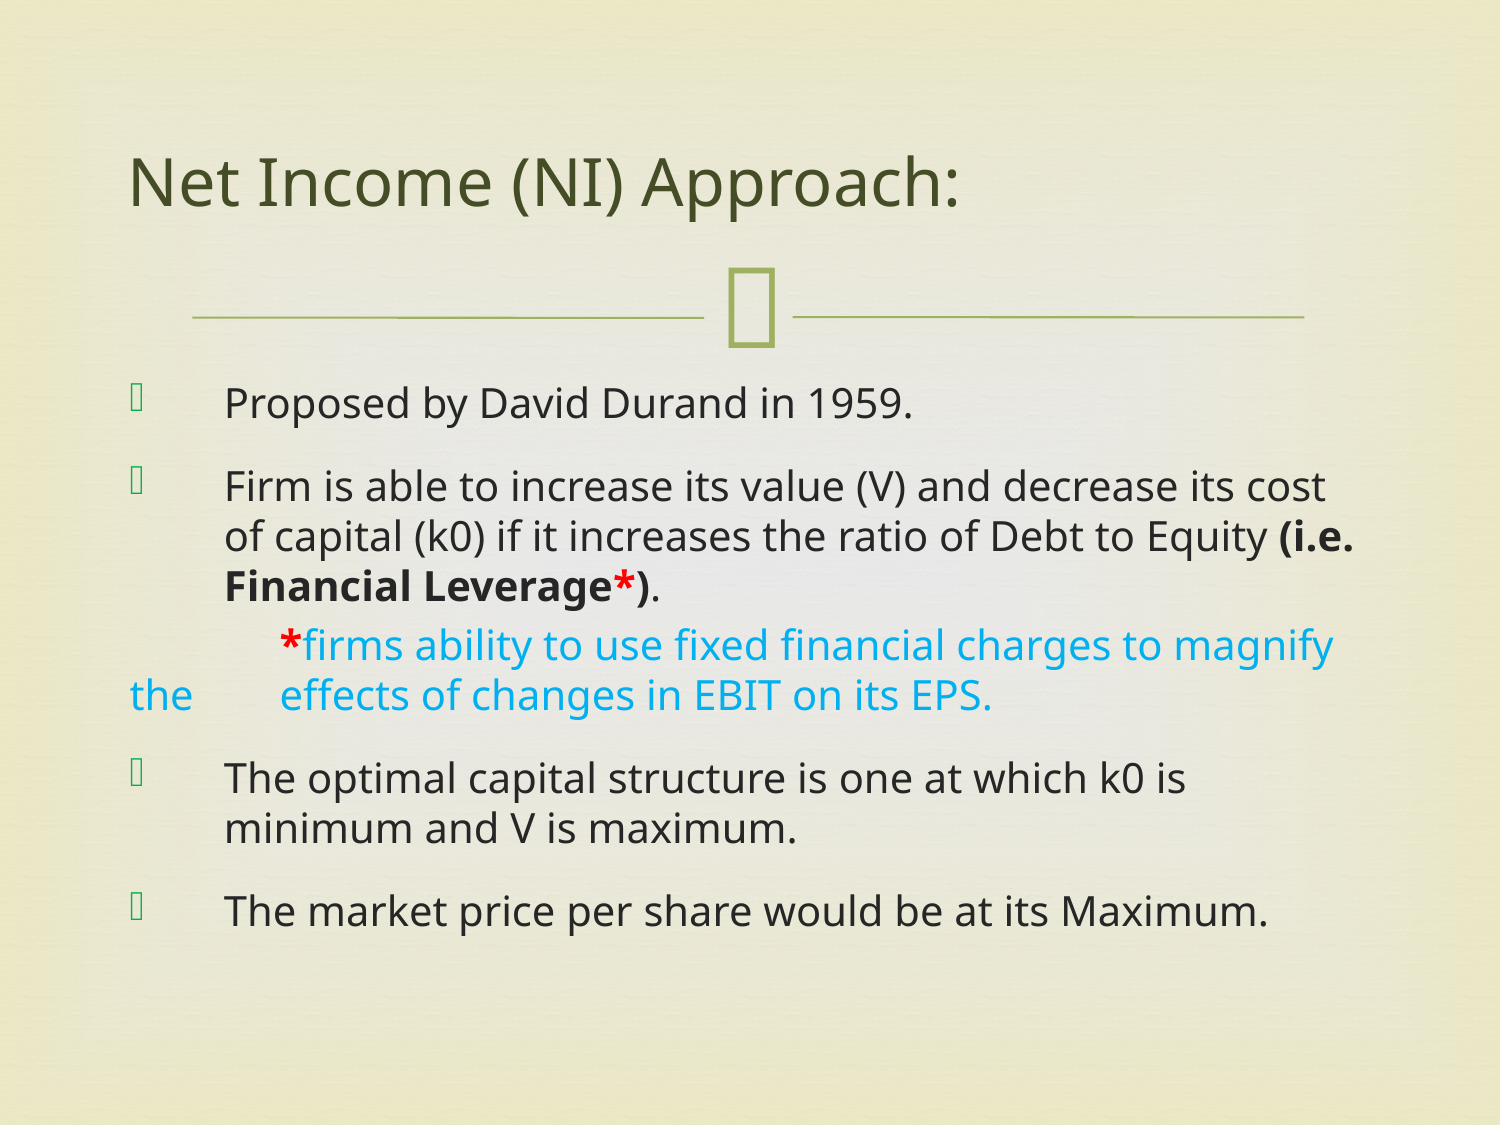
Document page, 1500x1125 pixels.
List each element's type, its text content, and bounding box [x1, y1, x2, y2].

title Net Income (NI) Approach: [112, 93, 1386, 267]
list Proposed by David Durand in 1959. Firm is able to increase its value (V) and decrease its cost of capital (k0) if it increases the ratio of Debt to Equity (i.e. Financial Leverage*). *firms ability to use fixed financial charges to magnify the effects of changes in EBIT on its EPS. The optimal capital structure is one at which k0 is minimum and V is maximum. The market price per share would be at its Maximum. [114, 368, 1386, 1075]
